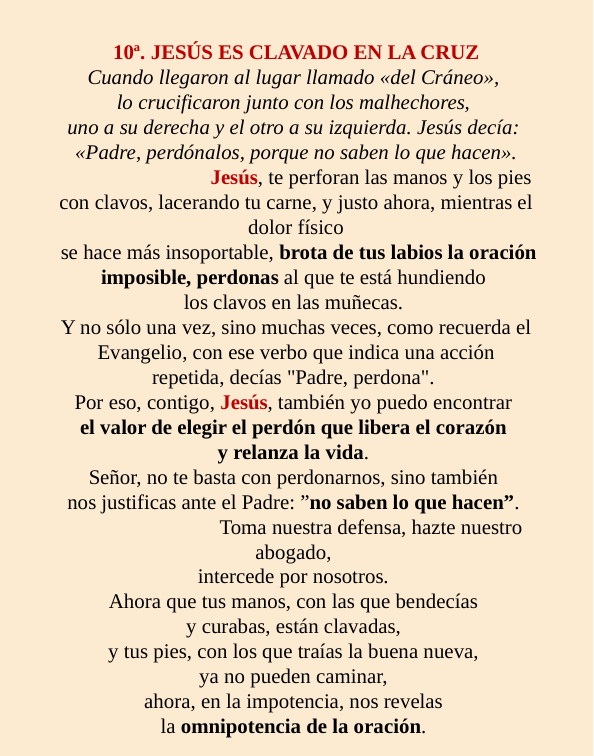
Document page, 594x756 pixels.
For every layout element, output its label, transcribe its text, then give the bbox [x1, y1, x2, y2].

text_box 10ª. JESÚS ES CLAVADO EN LA CRUZ Cuando llegaron al lugar llamado «del Cráneo», lo crucificaron junto con los malhechores, uno a su derecha y el otro a su izquierda. Jesús decía: «Padre, perdónalos, porque no saben lo que hacen». Jesús, te perforan las manos y los pies con clavos, lacerando tu carne, y justo ahora, mientras el dolor físico se hace más insoportable, brota de tus labios la oración imposible, perdonas al que te está hundiendo los clavos en las muñecas. Y no sólo una vez, sino muchas veces, como recuerda el Evangelio, con ese verbo que indica una acción repetida, decías "Padre, perdona". Por eso, contigo, Jesús, también yo puedo encontrar el valor de elegir el perdón que libera el corazón y relanza la vida. Señor, no te basta con perdonarnos, sino también nos justificas ante el Padre: ”no saben lo que hacen”. Toma nuestra defensa, hazte nuestro abogado, intercede por nosotros. Ahora que tus manos, con las que bendecías y curabas, están clavadas, y tus pies, con los que traías la buena nueva, ya no pueden caminar, ahora, en la impotencia, nos revelas la omnipotencia de la oración. [31, 31, 561, 746]
